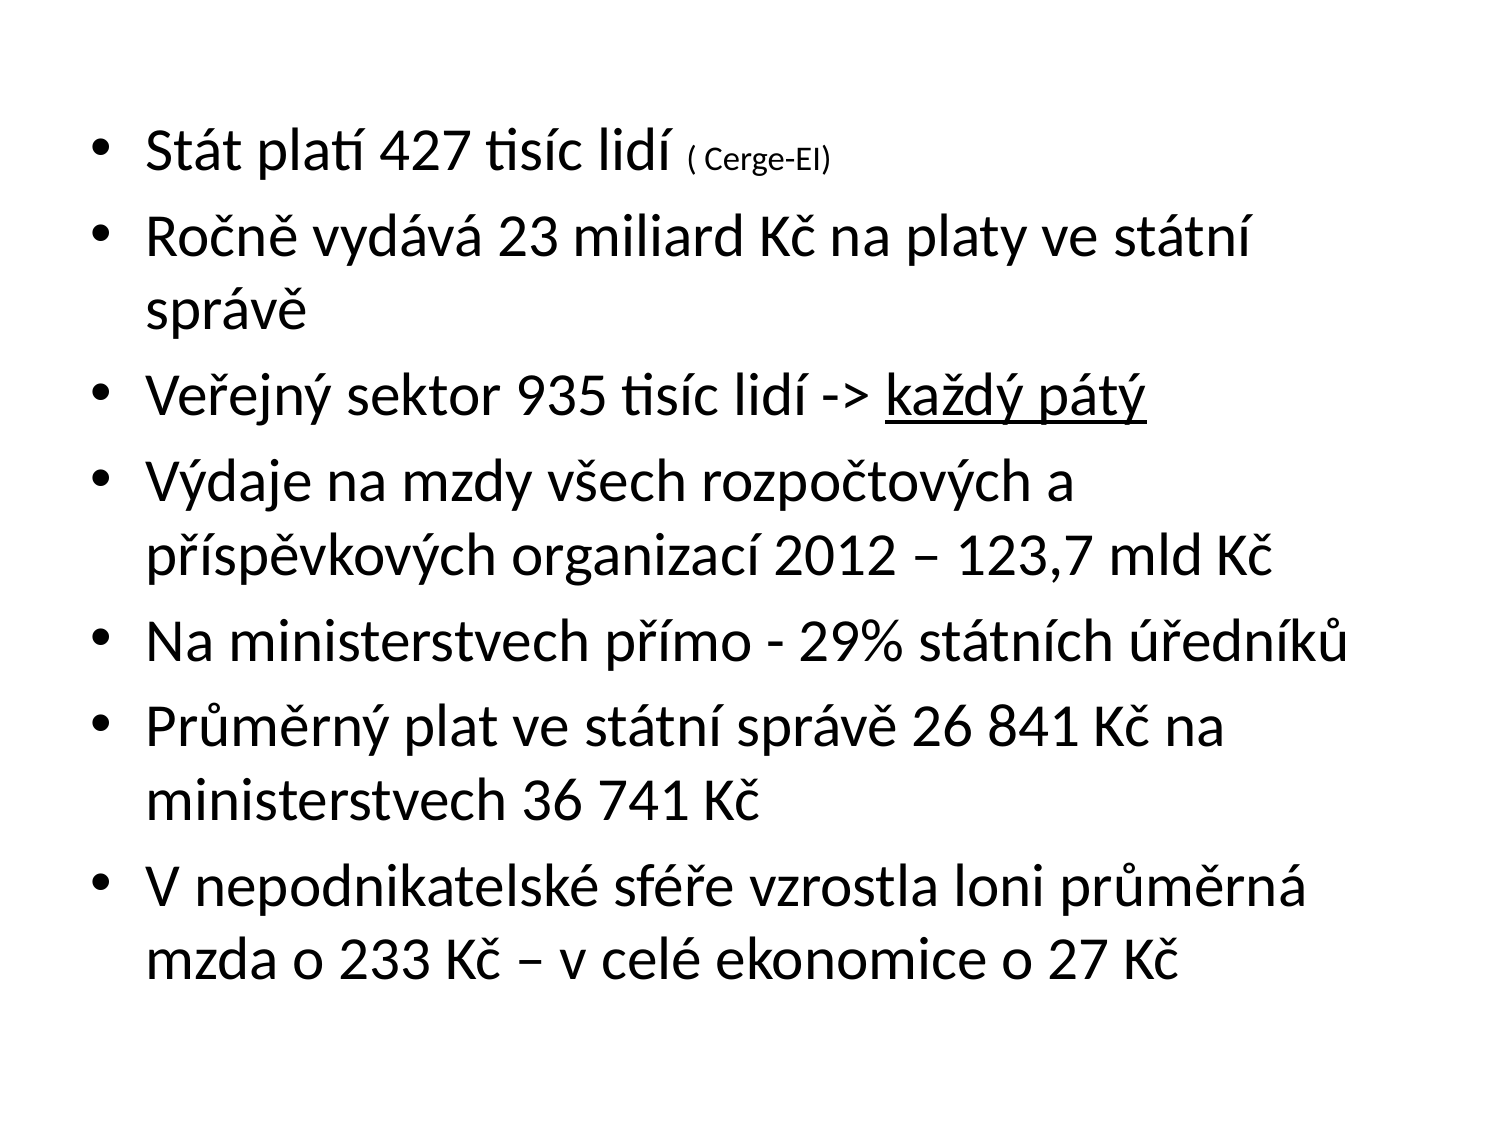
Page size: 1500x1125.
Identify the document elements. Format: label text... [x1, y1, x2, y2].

list Stát platí 427 tisíc lidí ( Cerge-EI) Ročně vydává 23 miliard Kč na platy ve státní správě Veřejný sektor 935 tisíc lidí -> každý pátý Výdaje na mzdy všech rozpočtových a příspěvkových organizací 2012 – 123,7 mld Kč Na ministerstvech přímo - 29% státních úředníků Průměrný plat ve státní správě 26 841 Kč na ministerstvech 36 741 Kč V nepodnikatelské sféře vzrostla loni průměrná mzda o 233 Kč – v celé ekonomice o 27 Kč [75, 101, 1425, 1005]
